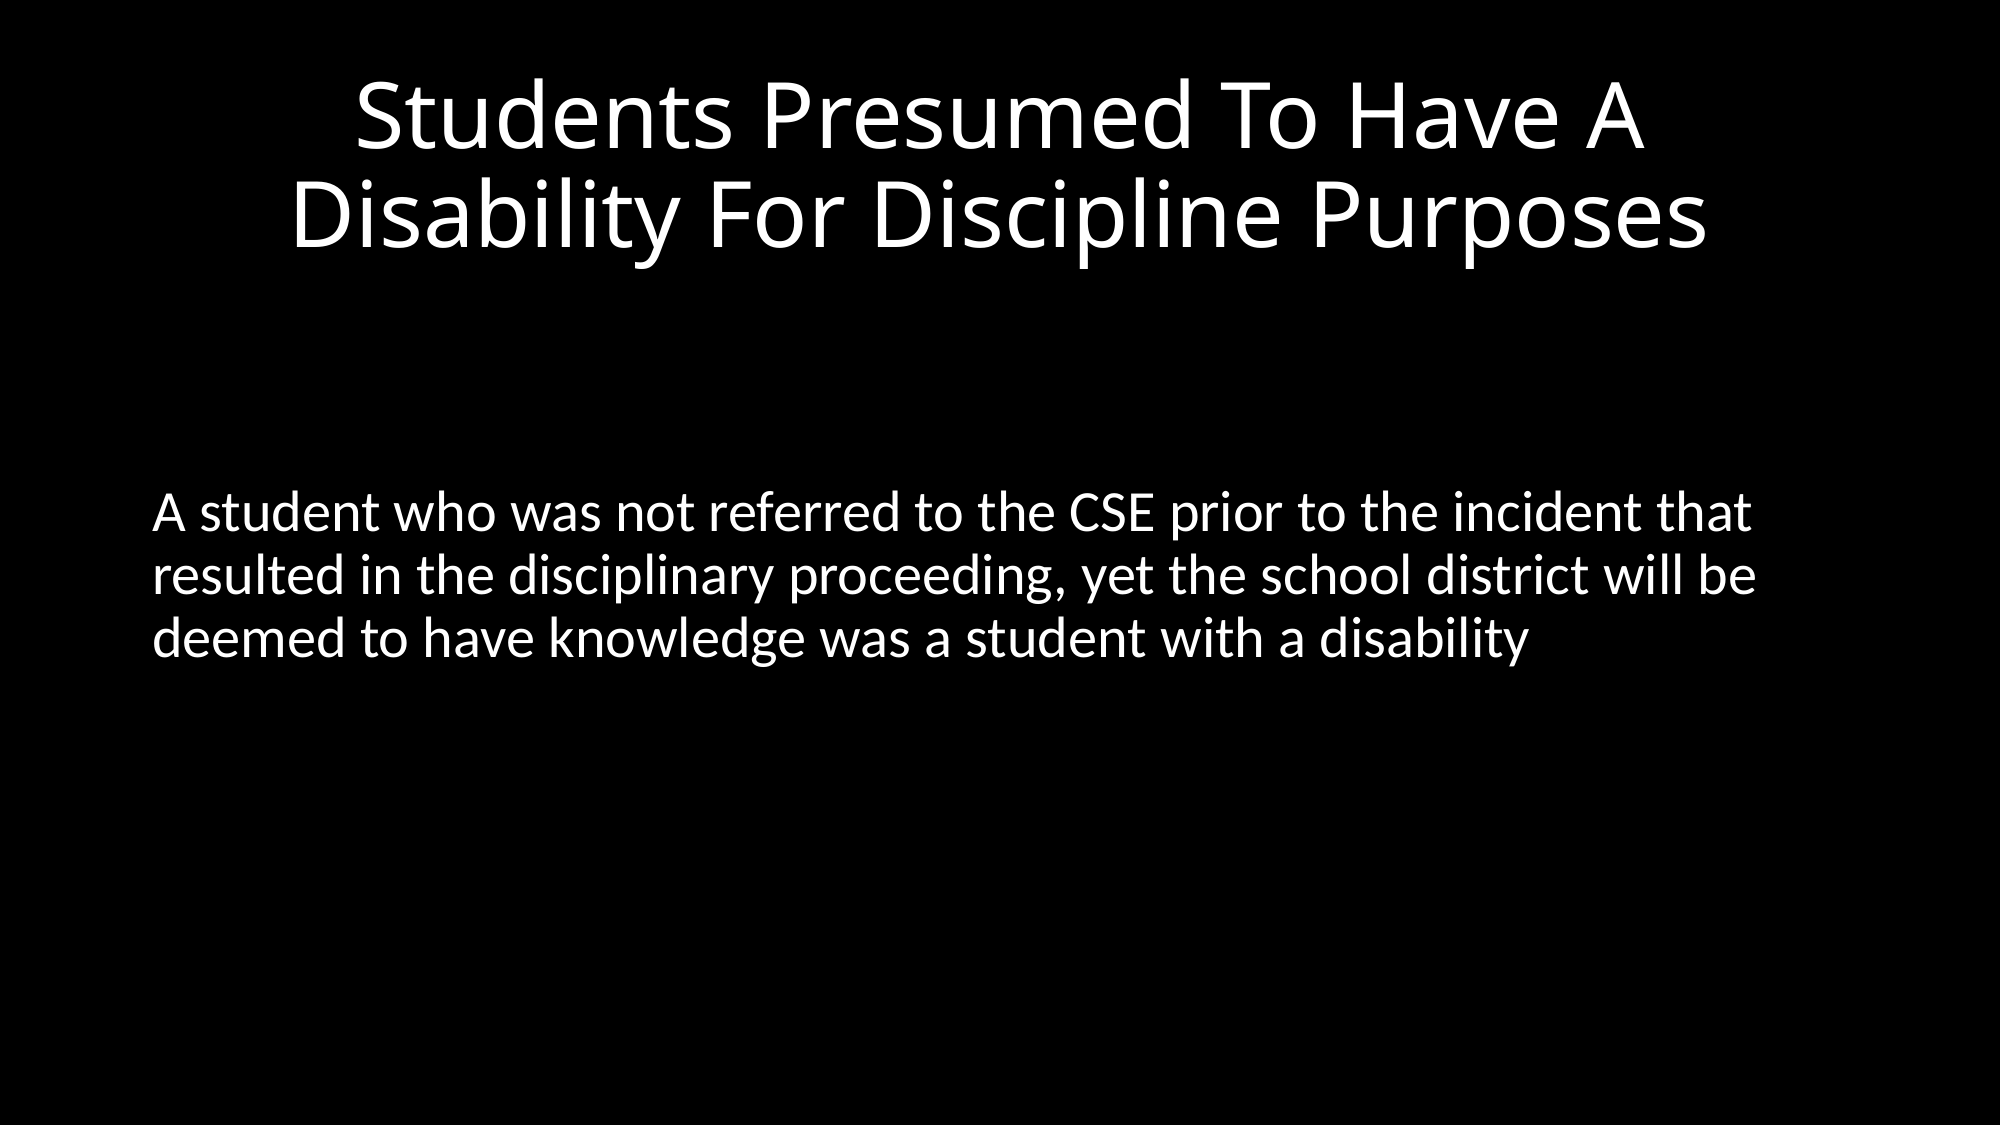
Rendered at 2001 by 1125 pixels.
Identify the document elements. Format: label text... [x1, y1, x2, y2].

list A student who was not referred to the CSE prior to the incident that resulted in the disciplinary proceeding, yet the school district will be deemed to have knowledge was a student with a disability [137, 299, 1863, 1014]
title Students Presumed To Have A Disability For Discipline Purposes [137, 59, 1863, 278]
